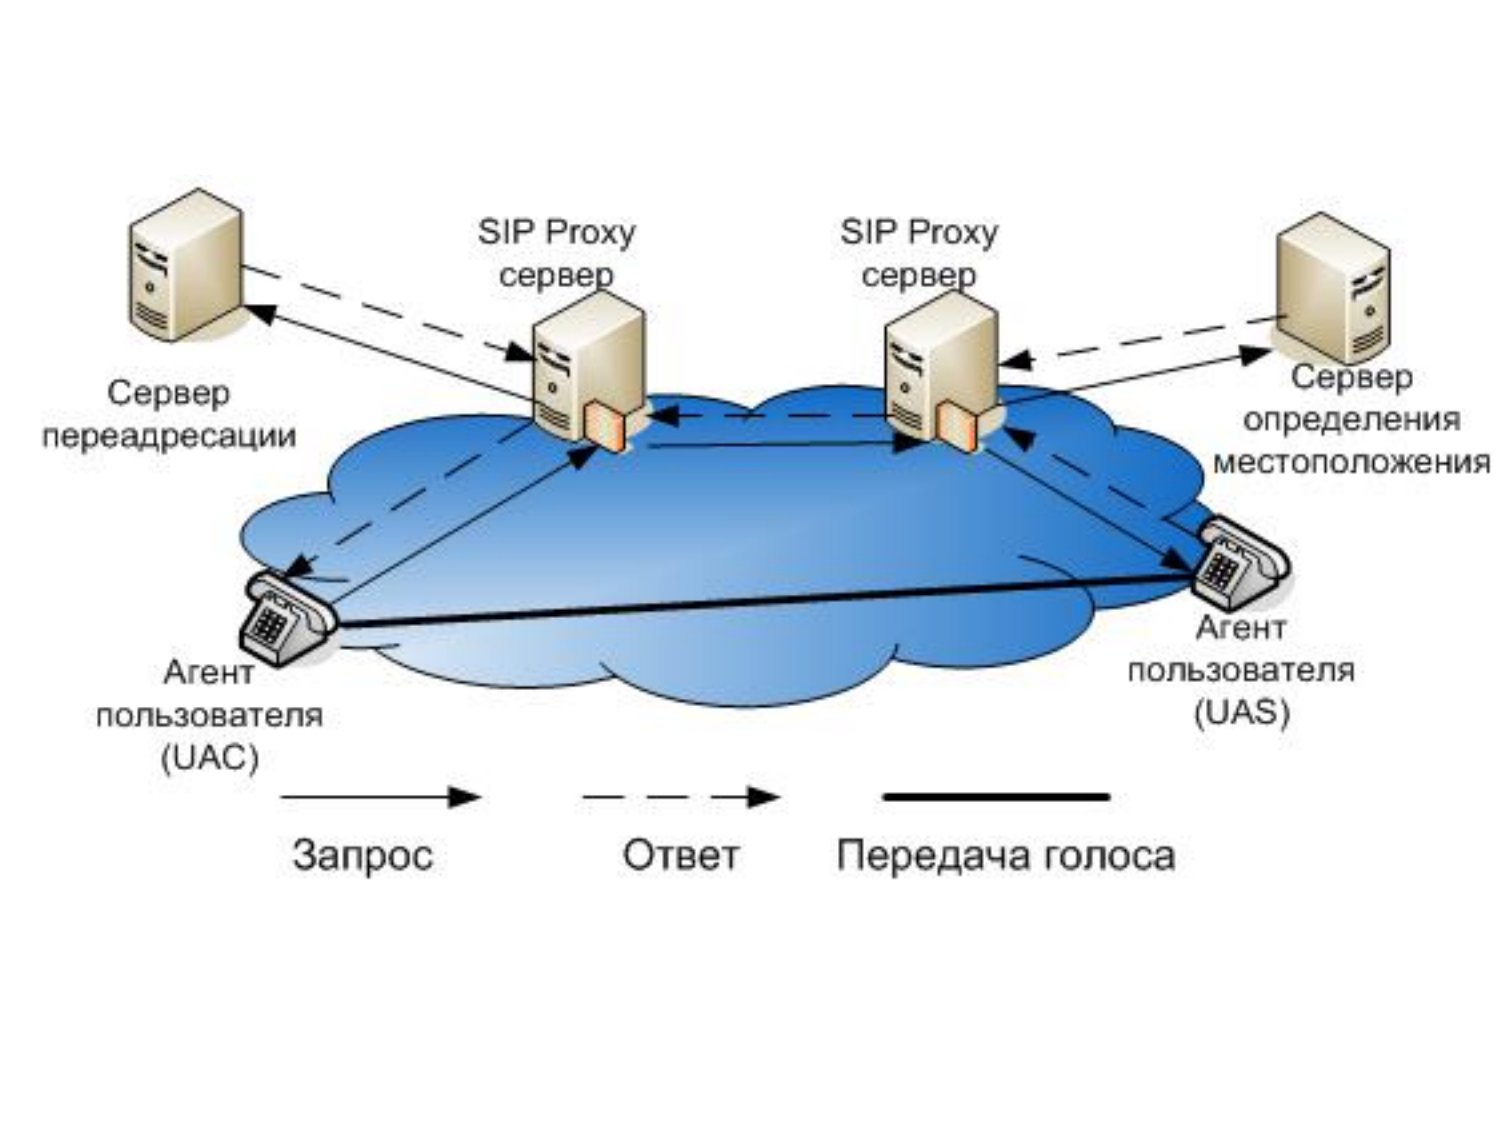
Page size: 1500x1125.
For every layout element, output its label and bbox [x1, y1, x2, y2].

picture [0, 175, 1500, 907]
